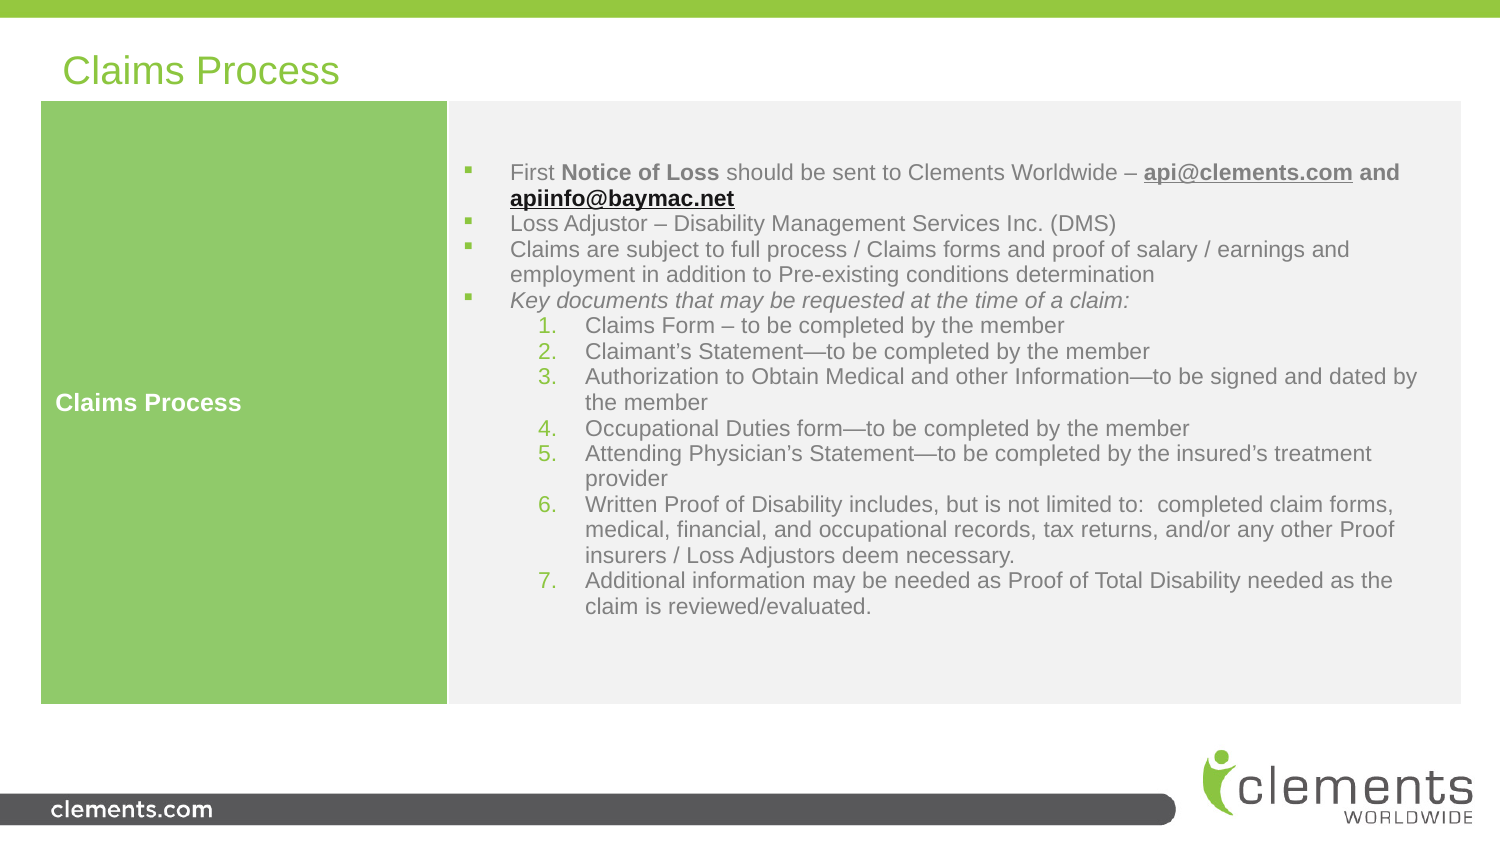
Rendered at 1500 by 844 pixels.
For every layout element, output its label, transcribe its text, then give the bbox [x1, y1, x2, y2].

picture [0, 0, 1500, 844]
table_header First Notice of Loss should be sent to Clements Worldwide – api@clements.com and apiinfo@baymac.net Loss Adjustor – Disability Management Services Inc. (DMS) Claims are subject to full process / Claims forms and proof of salary / earnings and employment in addition to Pre-existing conditions determination Key documents that may be requested at the time of a claim: Claims Form – to be completed by the member Claimant’s Statement—to be completed by the member Authorization to Obtain Medical and other Information—to be signed and dated by the member Occupational Duties form—to be completed by the member Attending Physician’s Statement—to be completed by the insured’s treatment provider Written Proof of Disability includes, but is not limited to: completed claim forms, medical, financial, and occupational records, tax returns, and/or any other Proof insurers / Loss Adjustors deem necessary. Additional information may be needed as Proof of Total Disability needed as the claim is reviewed/evaluated. [449, 101, 1461, 704]
table_header Claims Process [41, 101, 447, 704]
text_box Claims Process [47, 23, 1462, 101]
